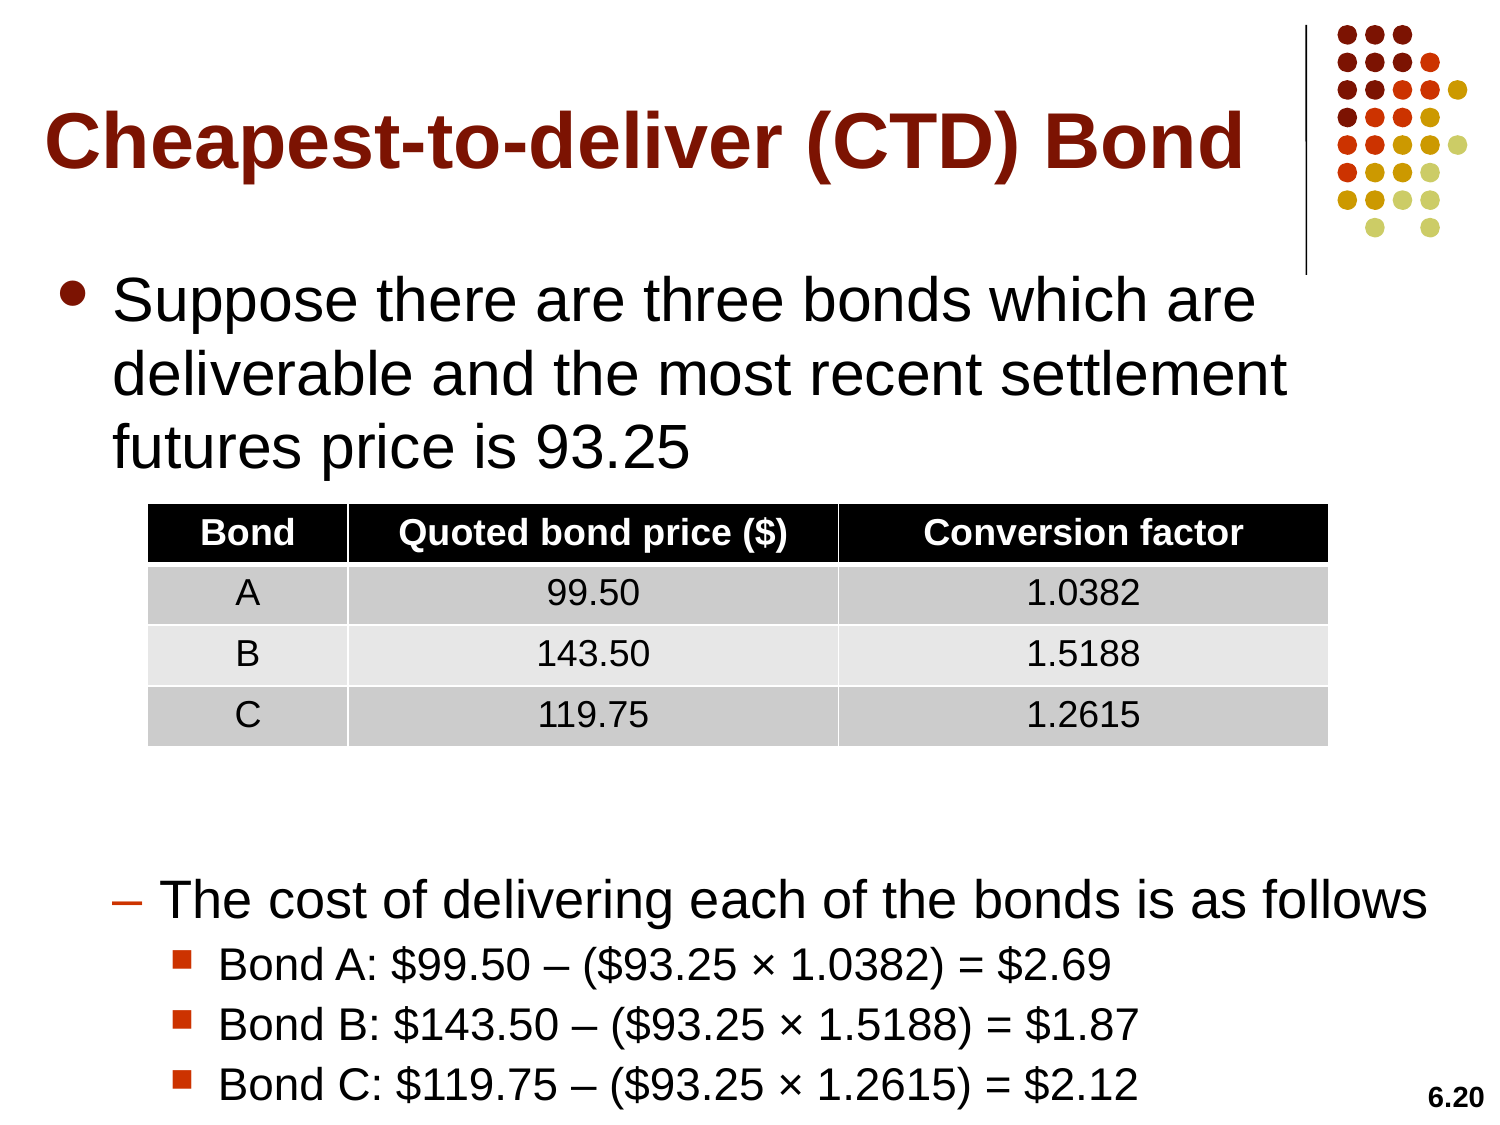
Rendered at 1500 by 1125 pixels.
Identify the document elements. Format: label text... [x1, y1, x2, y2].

title Cheapest-to-deliver (CTD) Bond [29, 42, 1305, 231]
table_cell 1.0382 [839, 567, 1328, 624]
table_cell B [148, 626, 347, 685]
table_cell 1.5188 [839, 626, 1328, 685]
table_cell 1.2615 [839, 687, 1328, 746]
table_cell 99.50 [349, 567, 838, 624]
table_header Quoted bond price ($) [349, 504, 838, 562]
table_cell 143.50 [349, 626, 838, 685]
table_cell A [148, 567, 347, 624]
table_header Bond [148, 504, 347, 562]
list Suppose there are three bonds which are deliverable and the most recent settlement futures price is 93.25 The cost of delivering each of the bonds is as follows Bond A: $99.50 – ($93.25 × 1.0382) = $2.69 Bond B: $143.50 – ($93.25 × 1.5188) = $1.87 Bond C: $119.75 – ($93.25 × 1.2615) = $2.12 The CTD bond is Bond B [41, 255, 1459, 1125]
table_header Conversion factor [839, 504, 1328, 562]
table_cell C [148, 687, 347, 746]
slide_number 6.20 [1400, 1070, 1500, 1125]
table_cell 119.75 [349, 687, 838, 746]
